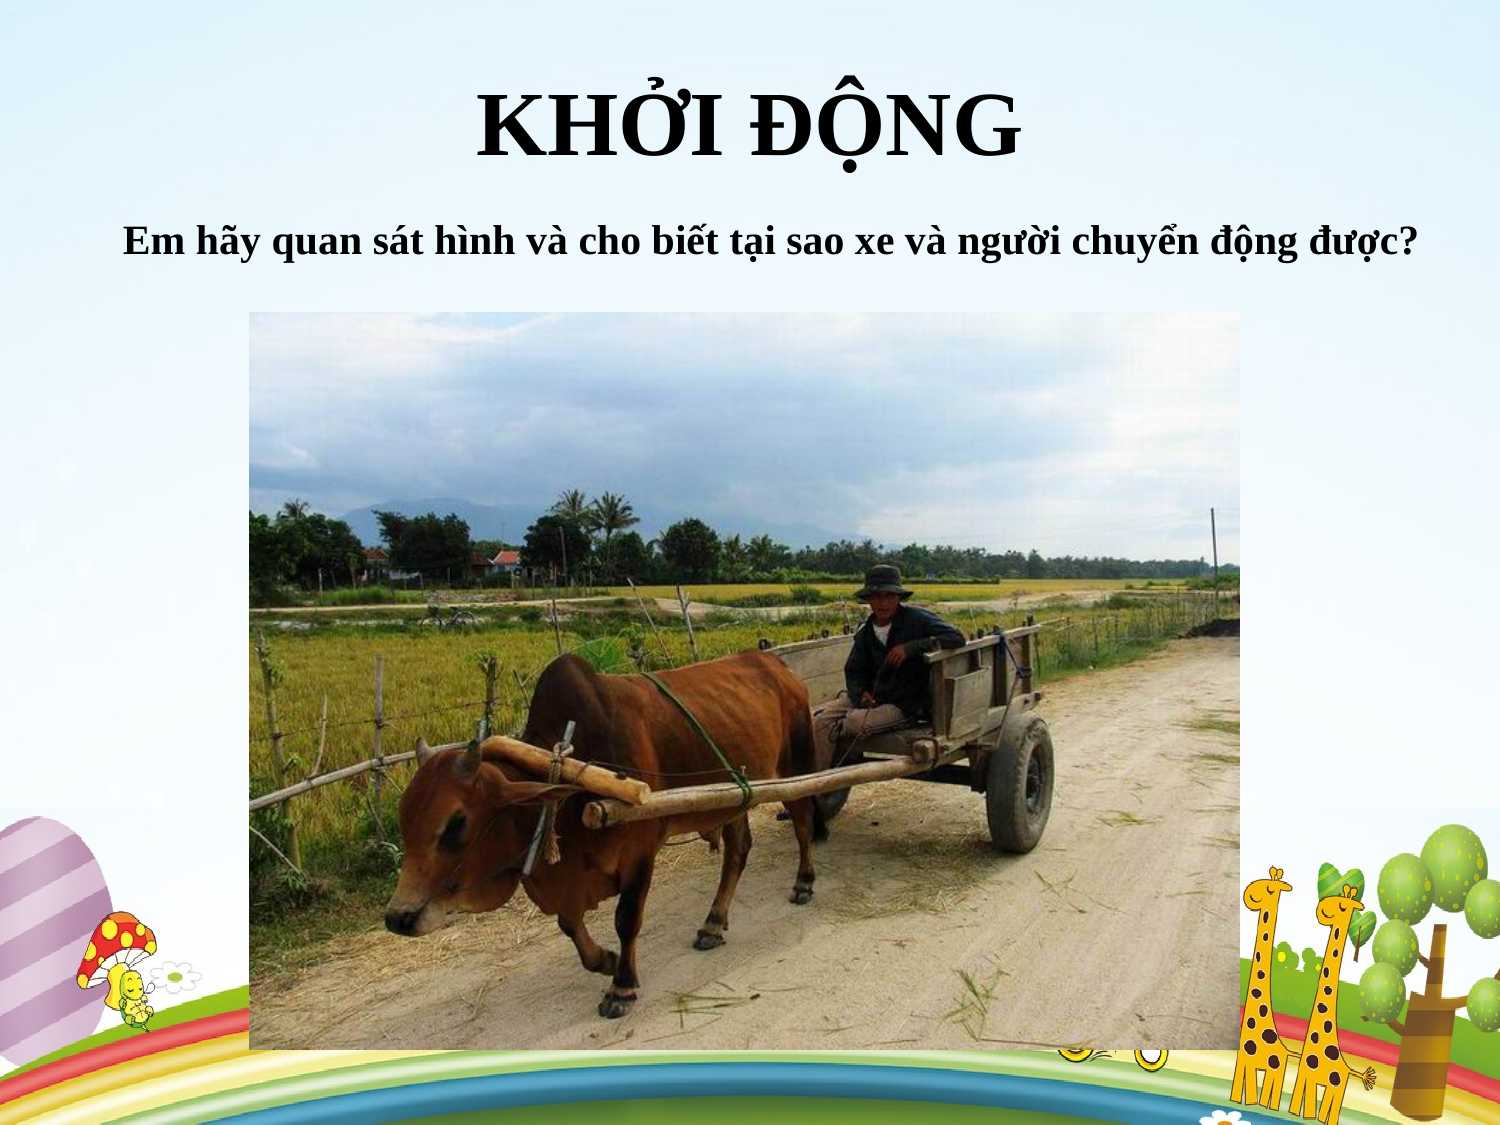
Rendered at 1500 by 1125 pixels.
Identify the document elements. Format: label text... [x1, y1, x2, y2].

title KHỞI ĐỘNG [75, 24, 1425, 213]
text_box Em hãy quan sát hình và cho biết tại sao xe và người chuyển động được? [96, 174, 1447, 300]
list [249, 312, 1241, 1051]
picture [0, 0, 1500, 1125]
